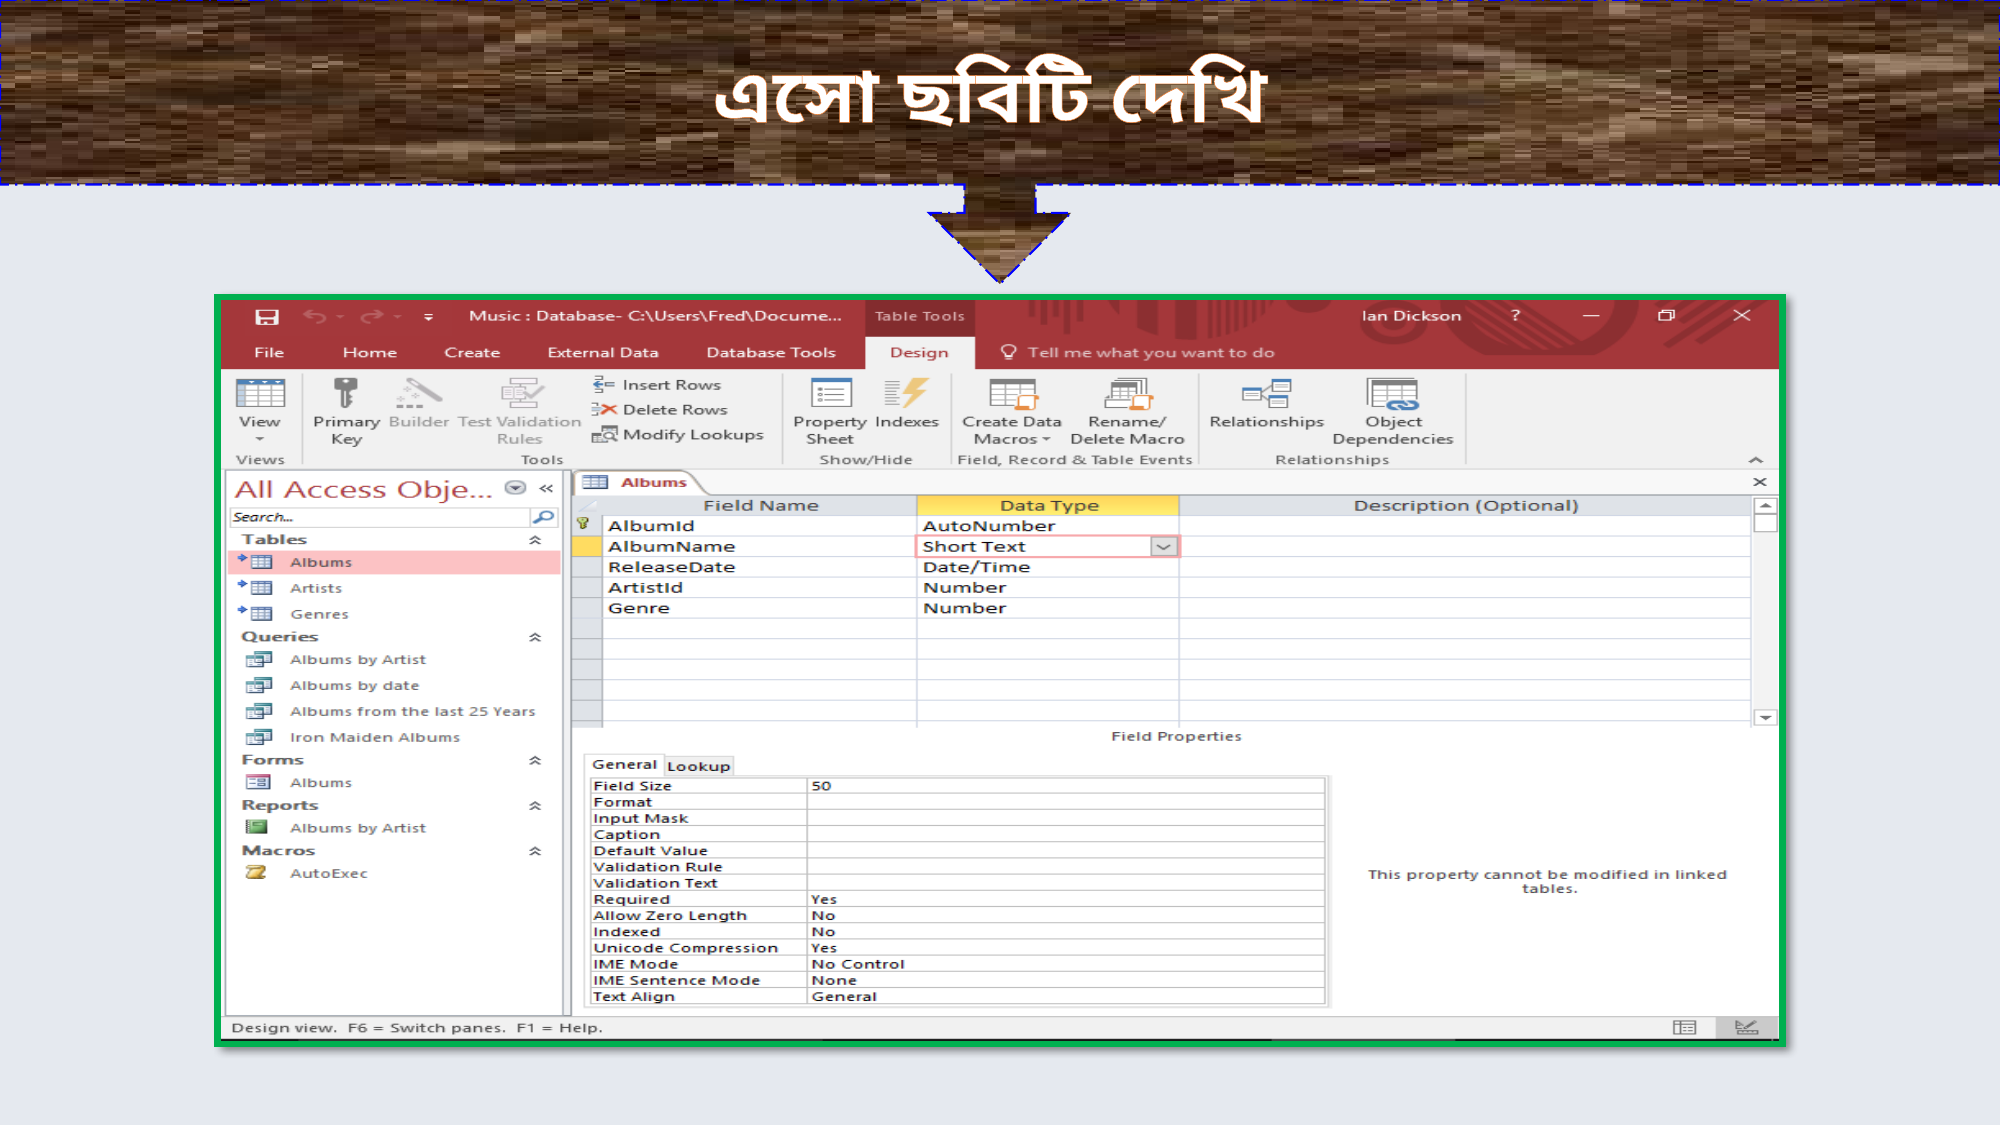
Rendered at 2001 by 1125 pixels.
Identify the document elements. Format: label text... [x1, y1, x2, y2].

text_box এসো ছবিটি দেখি [0, 0, 2000, 284]
picture [220, 299, 1780, 1041]
